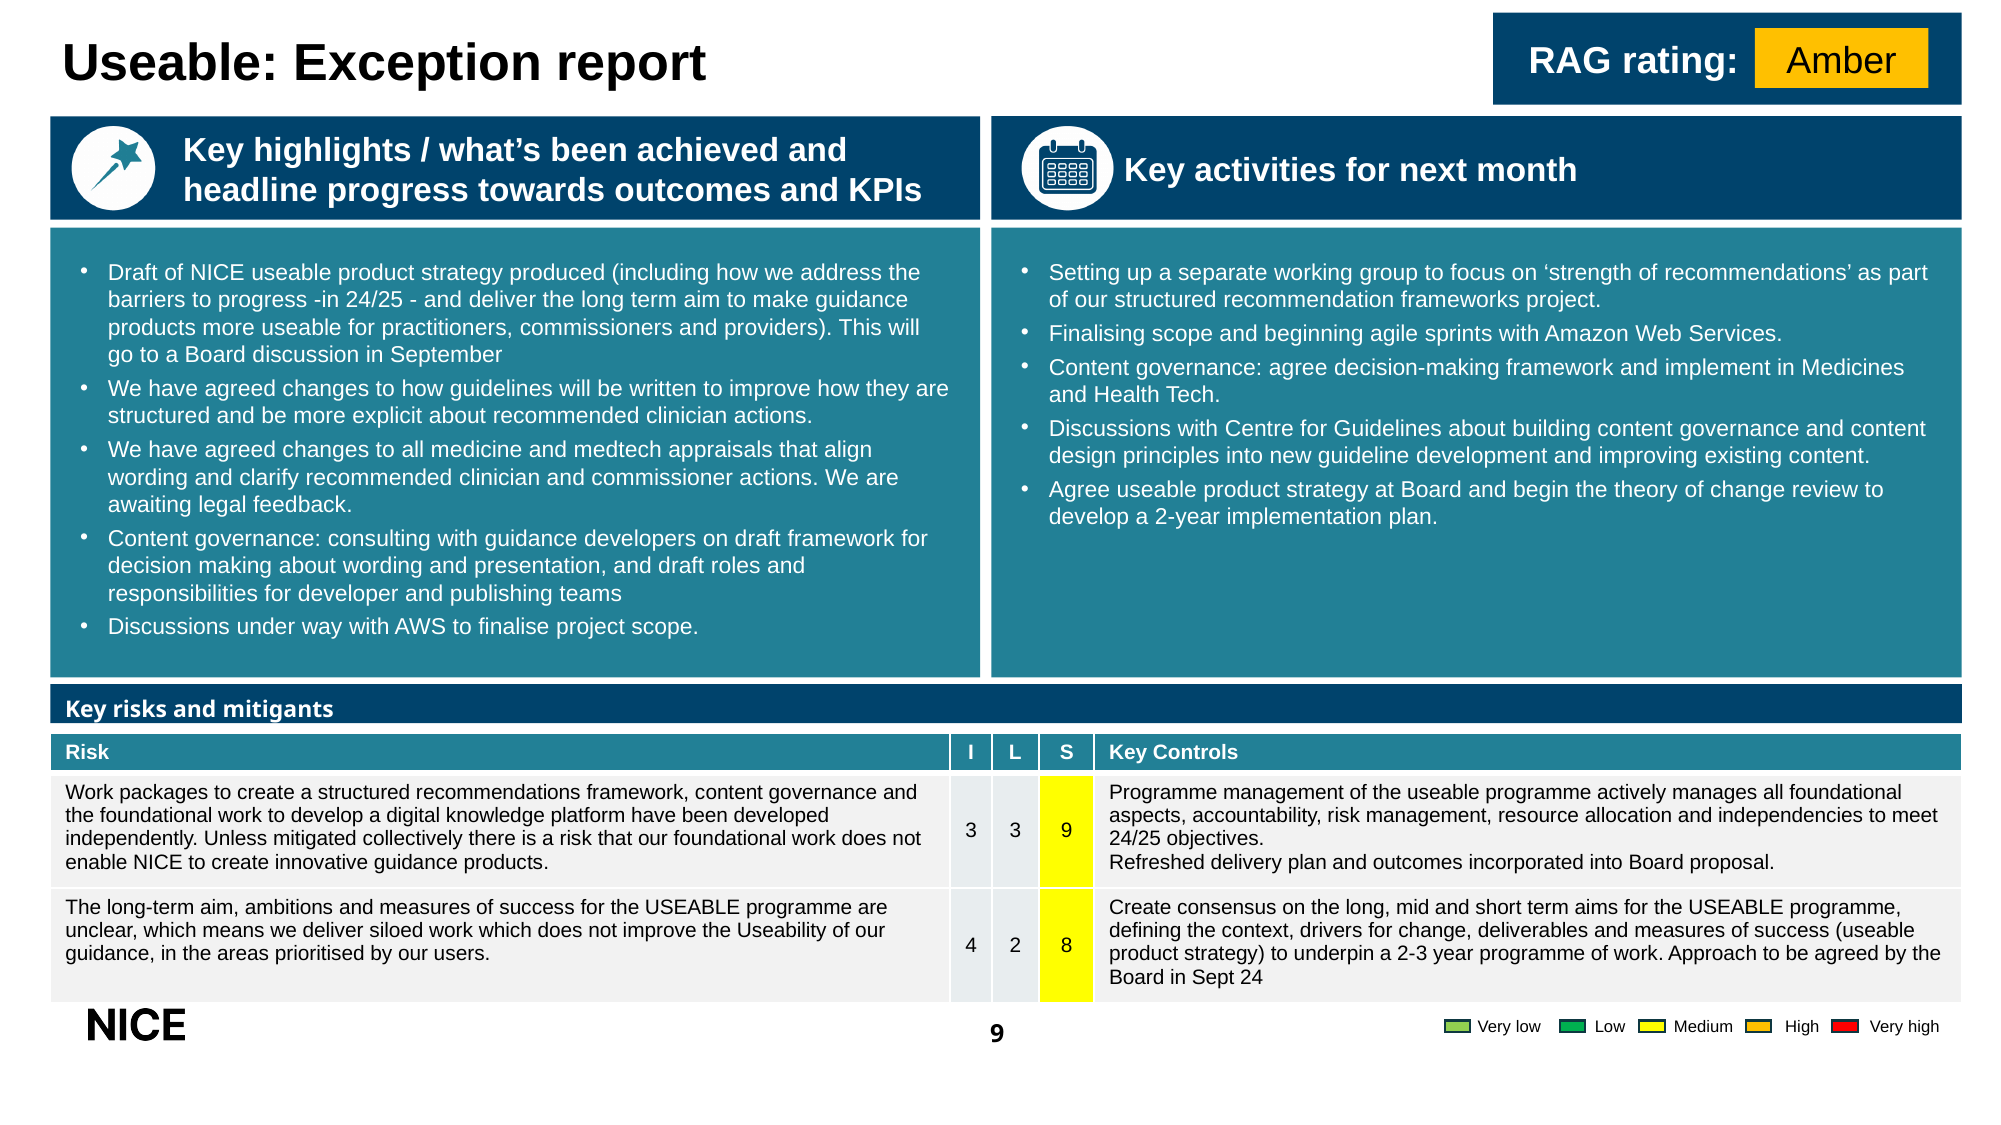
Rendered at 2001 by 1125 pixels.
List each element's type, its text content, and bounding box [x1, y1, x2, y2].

table_header L [993, 734, 1038, 770]
table_cell 2 [993, 889, 1038, 1002]
table_cell The long-term aim, ambitions and measures of success for the USEABLE programme are unclear, which means we deliver siloed work which does not improve the Useability of our guidance, in the areas prioritised by our users. [51, 889, 949, 1002]
text_box Key activities for next month [990, 115, 1963, 221]
text_box [49, 683, 1963, 724]
table_cell Work packages to create a structured recommendations framework, content governance and the foundational work to develop a digital knowledge platform have been developed independently. Unless mitigated collectively there is a risk that our foundational work does not enable NICE to create innovative guidance products. [51, 776, 949, 887]
table_cell Create consensus on the long, mid and short term aims for the USEABLE programme, defining the context, drivers for change, deliverables and measures of success (useable product strategy) to underpin a 2-3 year programme of work. Approach to be agreed by the Board in Sept 24 [1095, 889, 1961, 1002]
table_cell 3 [951, 776, 991, 887]
text_box Key highlights / what’s been achieved and headline progress towards outcomes and KPIs [49, 151, 981, 221]
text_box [1444, 1008, 1960, 1045]
text_box Draft of NICE useable product strategy produced (including how we address the barriers to progress -in 24/25 - and deliver the long term aim to make guidance products more useable for practitioners, commissioners and providers). This will go to a Board discussion in September We have agreed changes to how guidelines will be written to improve how they are structured and be more explicit about recommended clinician actions. We have agreed changes to all medicine and medtech appraisals that align wording and clarify recommended clinician and commissioner actions. We are awaiting legal feedback. Content governance: consulting with guidance developers on draft framework for decision making about wording and presentation, and draft roles and responsibilities for developer and publishing teams Discussions under way with AWS to finalise project scope. [50, 227, 981, 678]
text_box RAG rating: [1492, 12, 1963, 106]
table_cell 8 [1040, 889, 1093, 1002]
table_cell 3 [993, 776, 1038, 887]
table_header I [951, 734, 991, 770]
table_header S [1040, 734, 1093, 770]
text_box Amber [1754, 28, 1929, 88]
title Useable: Exception report [47, 27, 1865, 151]
text_box Key risks and mitigants [50, 687, 711, 730]
picture [51, 121, 174, 215]
table_cell 4 [951, 889, 991, 1002]
picture [999, 121, 1134, 215]
table_cell Programme management of the useable programme actively manages all foundational aspects, accountability, risk management, resource allocation and independencies to meet 24/25 objectives. Refreshed delivery plan and outcomes incorporated into Board proposal. [1095, 776, 1961, 887]
text_box Setting up a separate working group to focus on ‘strength of recommendations’ as part of our structured recommendation frameworks project. Finalising scope and beginning agile sprints with Amazon Web Services. Content governance: agree decision-making framework and implement in Medicines and Health Tech. Discussions with Centre for Guidelines about building content governance and content design principles into new guideline development and improving existing content. Agree useable product strategy at Board and begin the theory of change review to develop a 2-year implementation plan. [991, 227, 1962, 678]
picture [88, 1008, 185, 1041]
table_header Risk [51, 734, 949, 770]
table_cell 9 [1040, 776, 1093, 887]
table_header Key Controls [1095, 734, 1961, 770]
